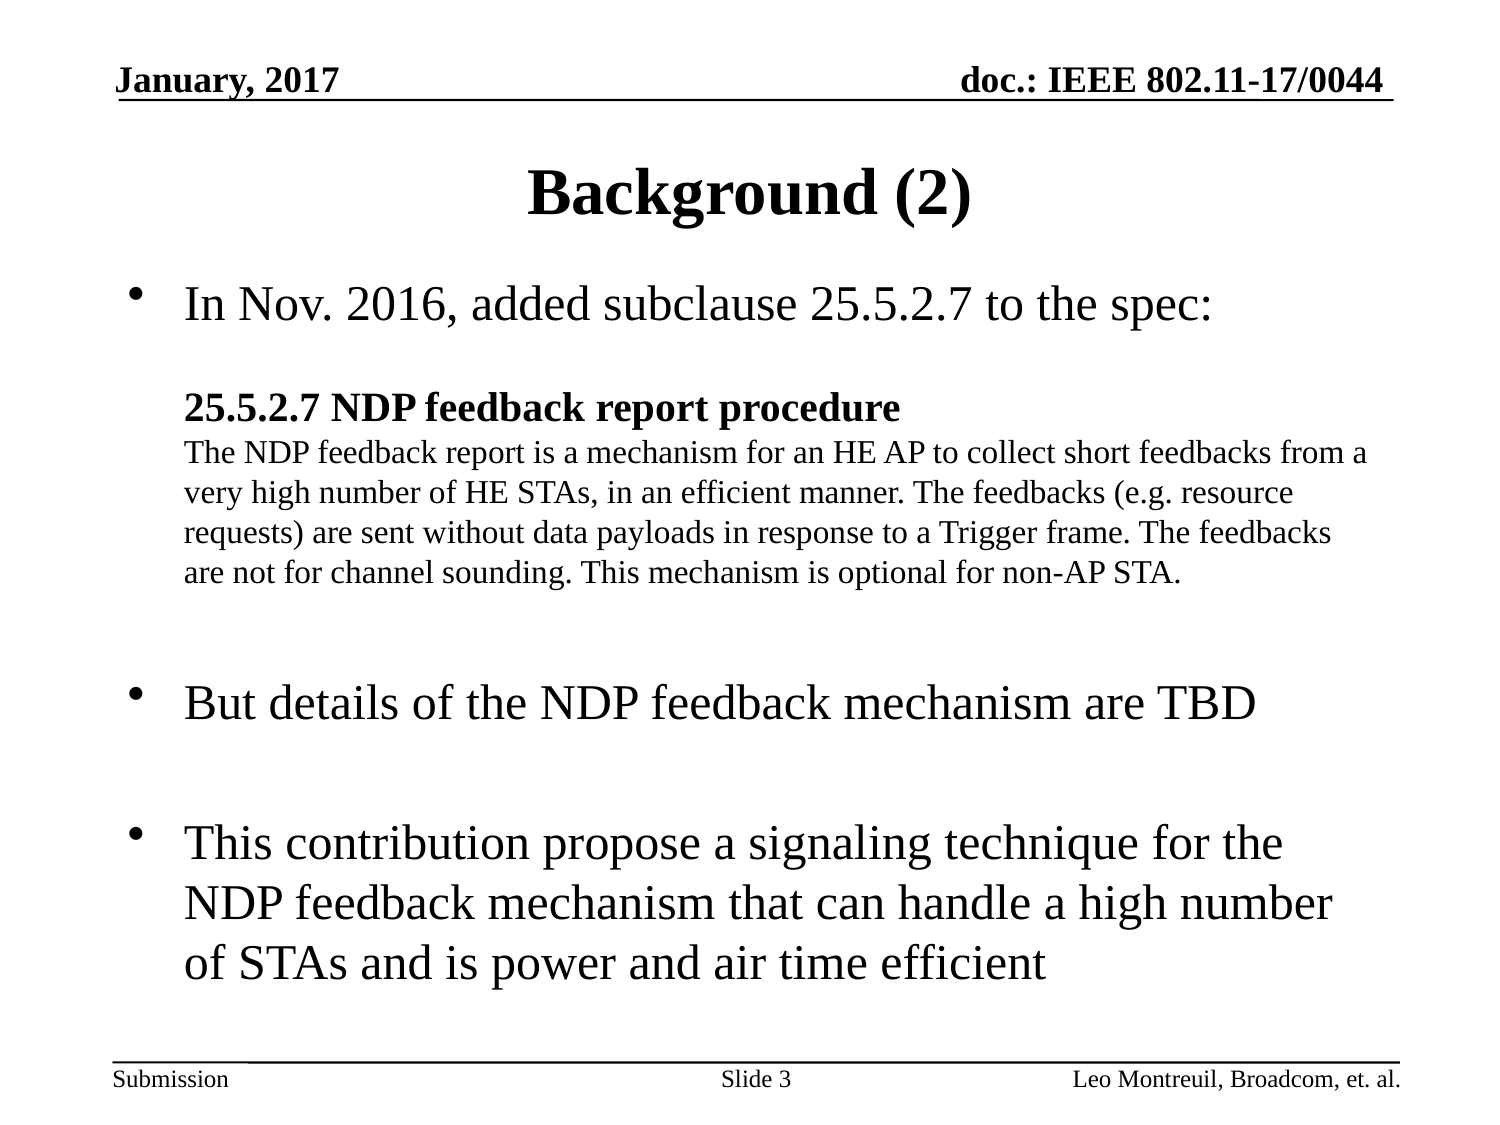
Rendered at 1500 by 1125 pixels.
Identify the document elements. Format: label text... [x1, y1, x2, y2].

footer Leo Montreuil, Broadcom, et. al. [1037, 1061, 1402, 1093]
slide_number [114, 54, 342, 101]
slide_number Slide 3 [712, 1061, 800, 1093]
title Background (2) [112, 112, 1388, 263]
list In Nov. 2016, added subclause 25.5.2.7 to the spec: 25.5.2.7 NDP feedback report procedure The NDP feedback report is a mechanism for an HE AP to collect short feedbacks from a very high number of HE STAs, in an efficient manner. The feedbacks (e.g. resource requests) are sent without data payloads in response to a Trigger frame. The feedbacks are not for channel sounding. This mechanism is optional for non-AP STA. But details of the NDP feedback mechanism are TBD This contribution propose a signaling technique for the NDP feedback mechanism that can handle a high number of STAs and is power and air time efficient [112, 263, 1388, 1038]
